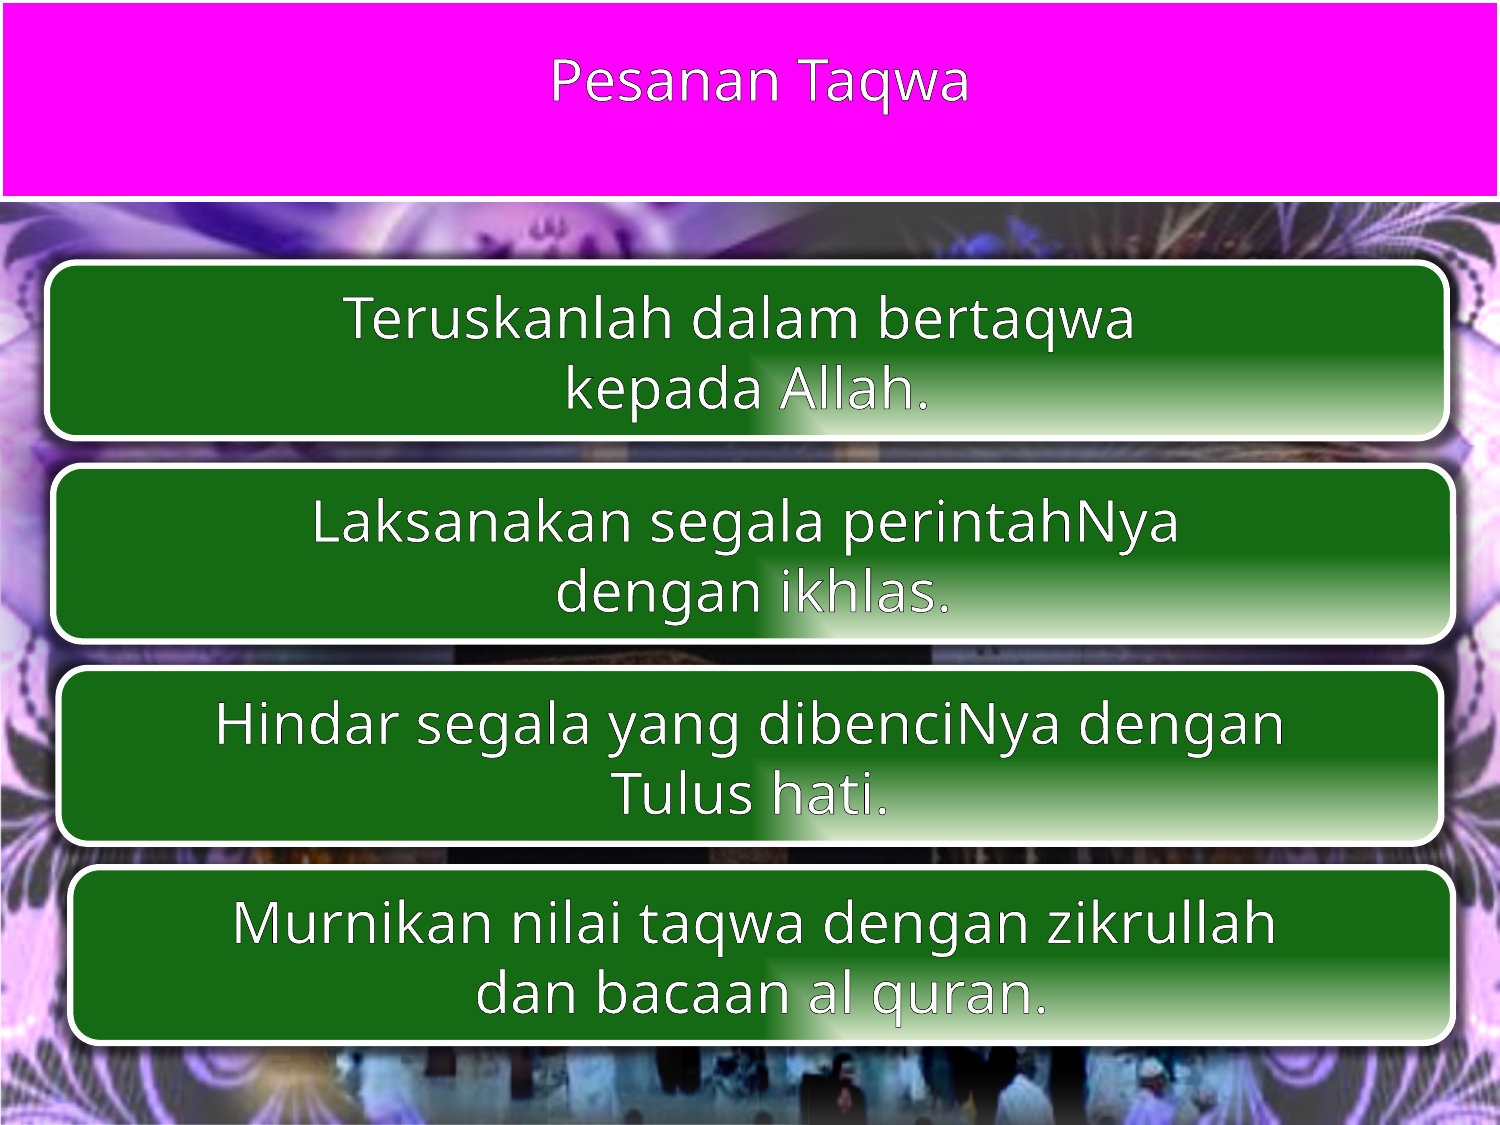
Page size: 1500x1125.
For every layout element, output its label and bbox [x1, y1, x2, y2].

text_box [0, 0, 1500, 1125]
